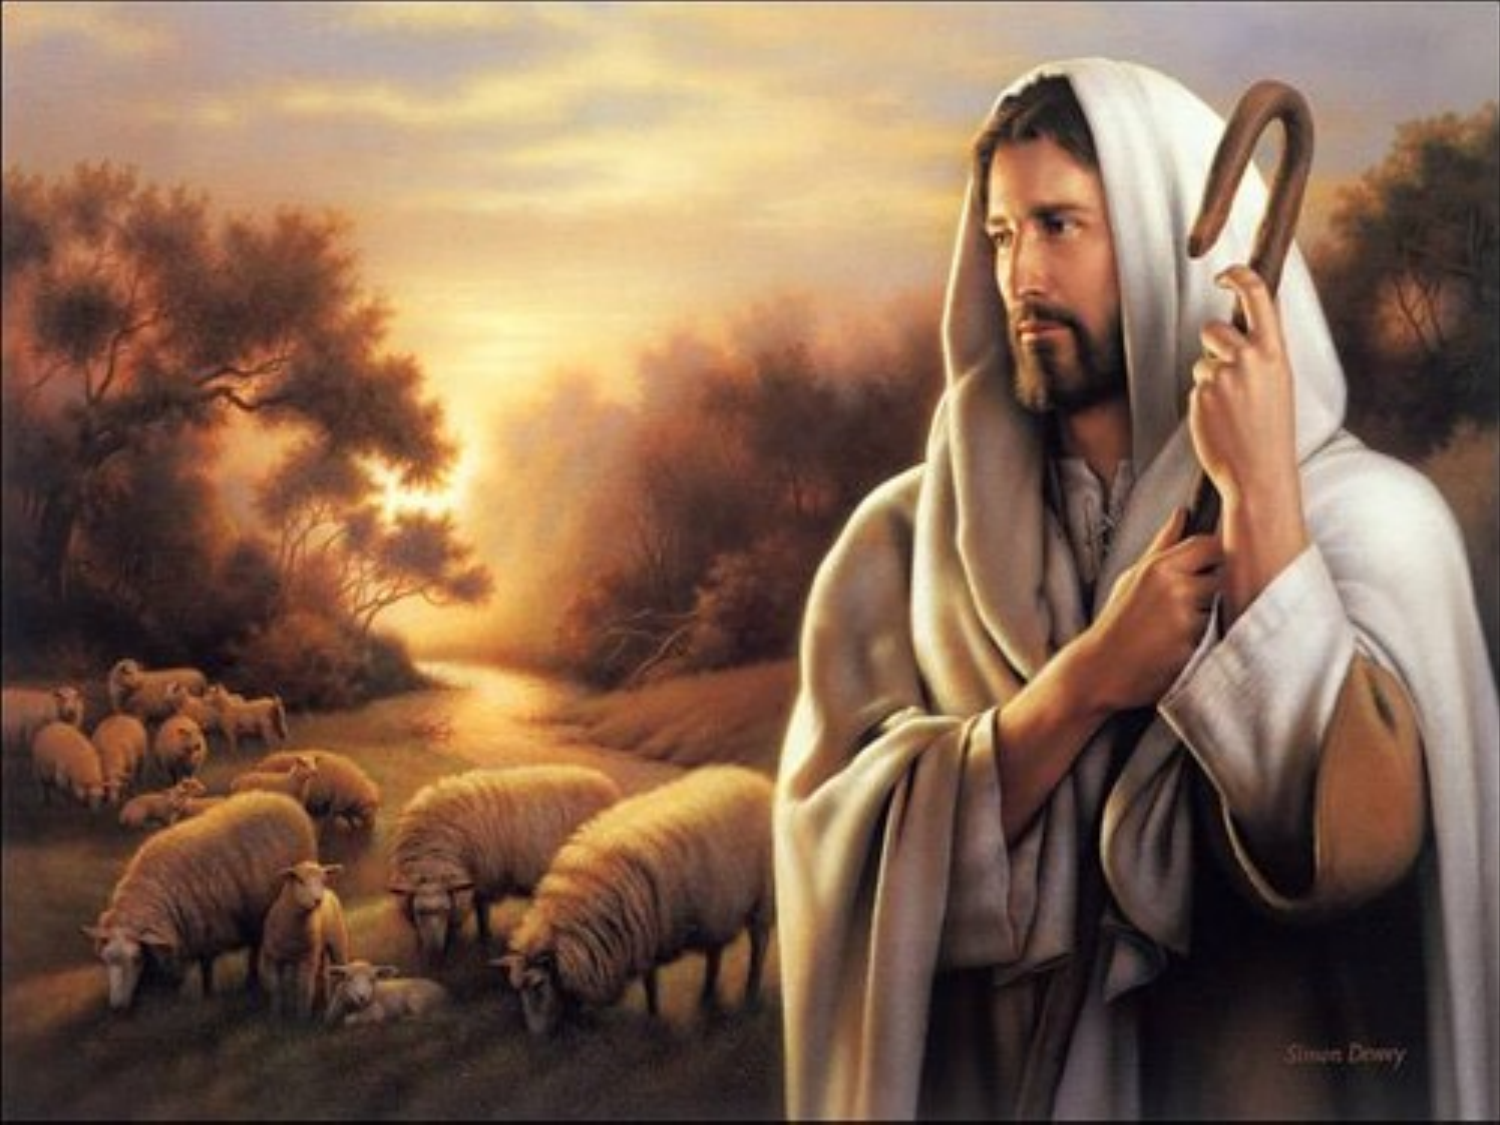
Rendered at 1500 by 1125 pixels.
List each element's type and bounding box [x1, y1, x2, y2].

list [0, 0, 1500, 1125]
